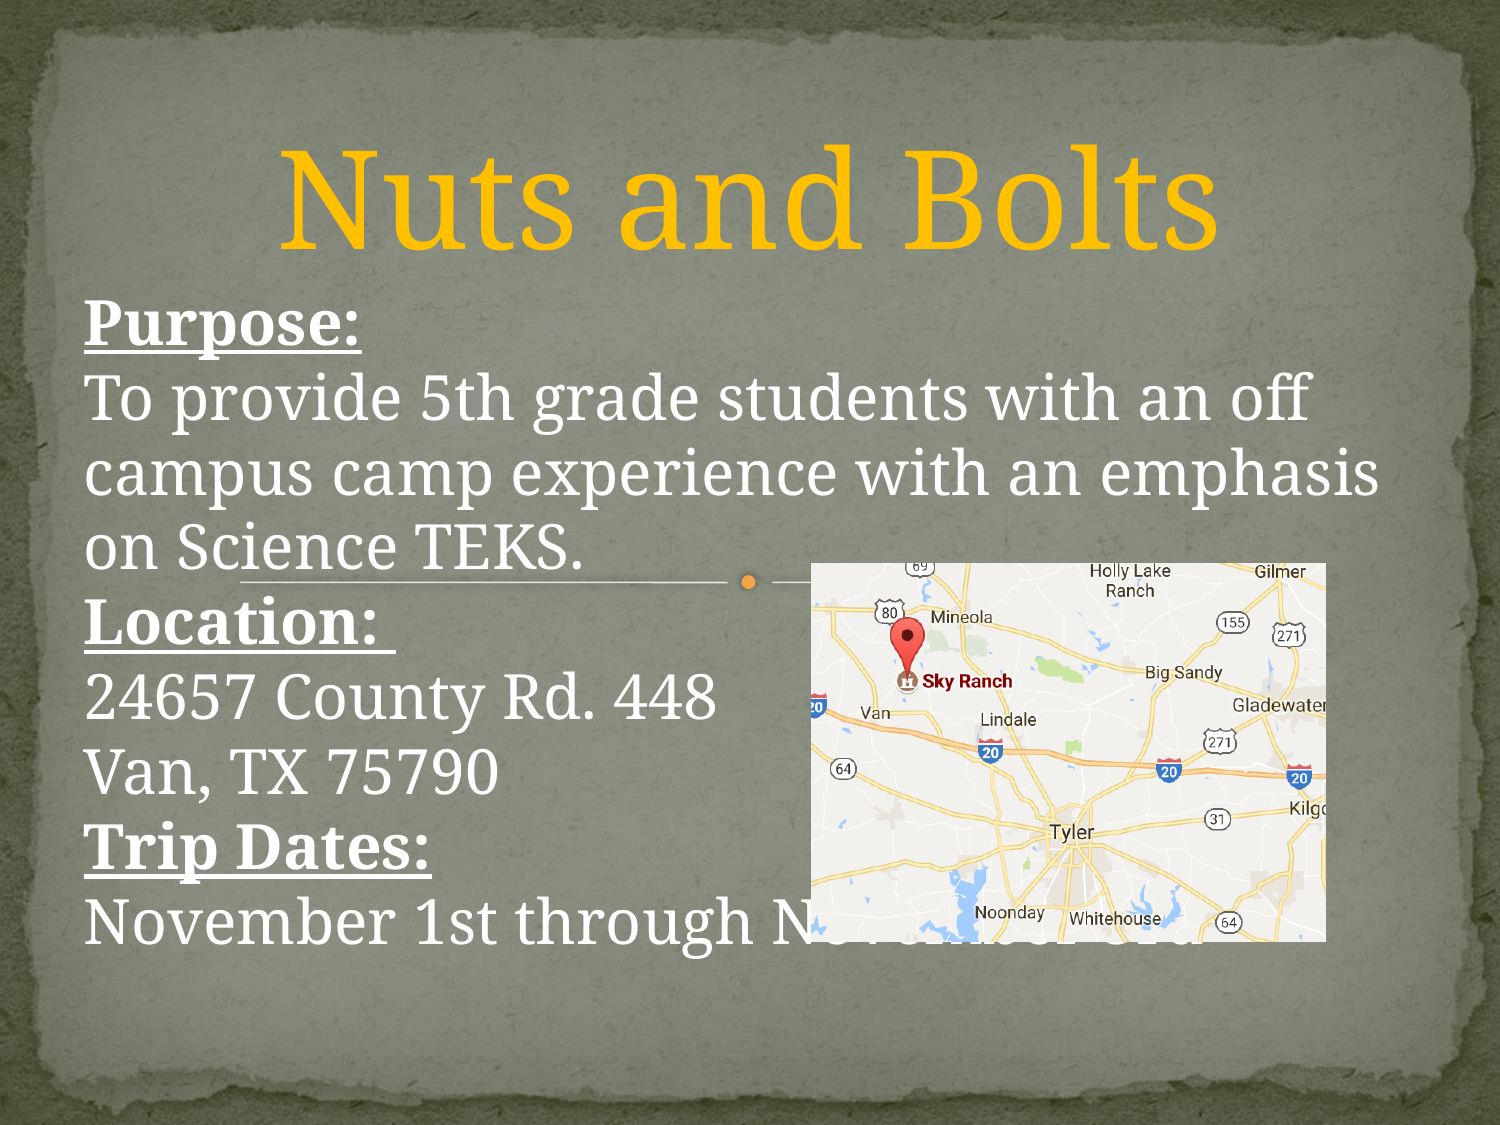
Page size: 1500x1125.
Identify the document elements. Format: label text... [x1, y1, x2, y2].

picture [0, 0, 1500, 1125]
subtitle Purpose: To provide 5th grade students with an off campus camp experience with an emphasis on Science TEKS. Location: 24657 County Rd. 448 Van, TX 75790 Trip Dates: November 1st through November 3rd [68, 293, 1432, 1068]
title Nuts and Bolts [68, 121, 1432, 293]
